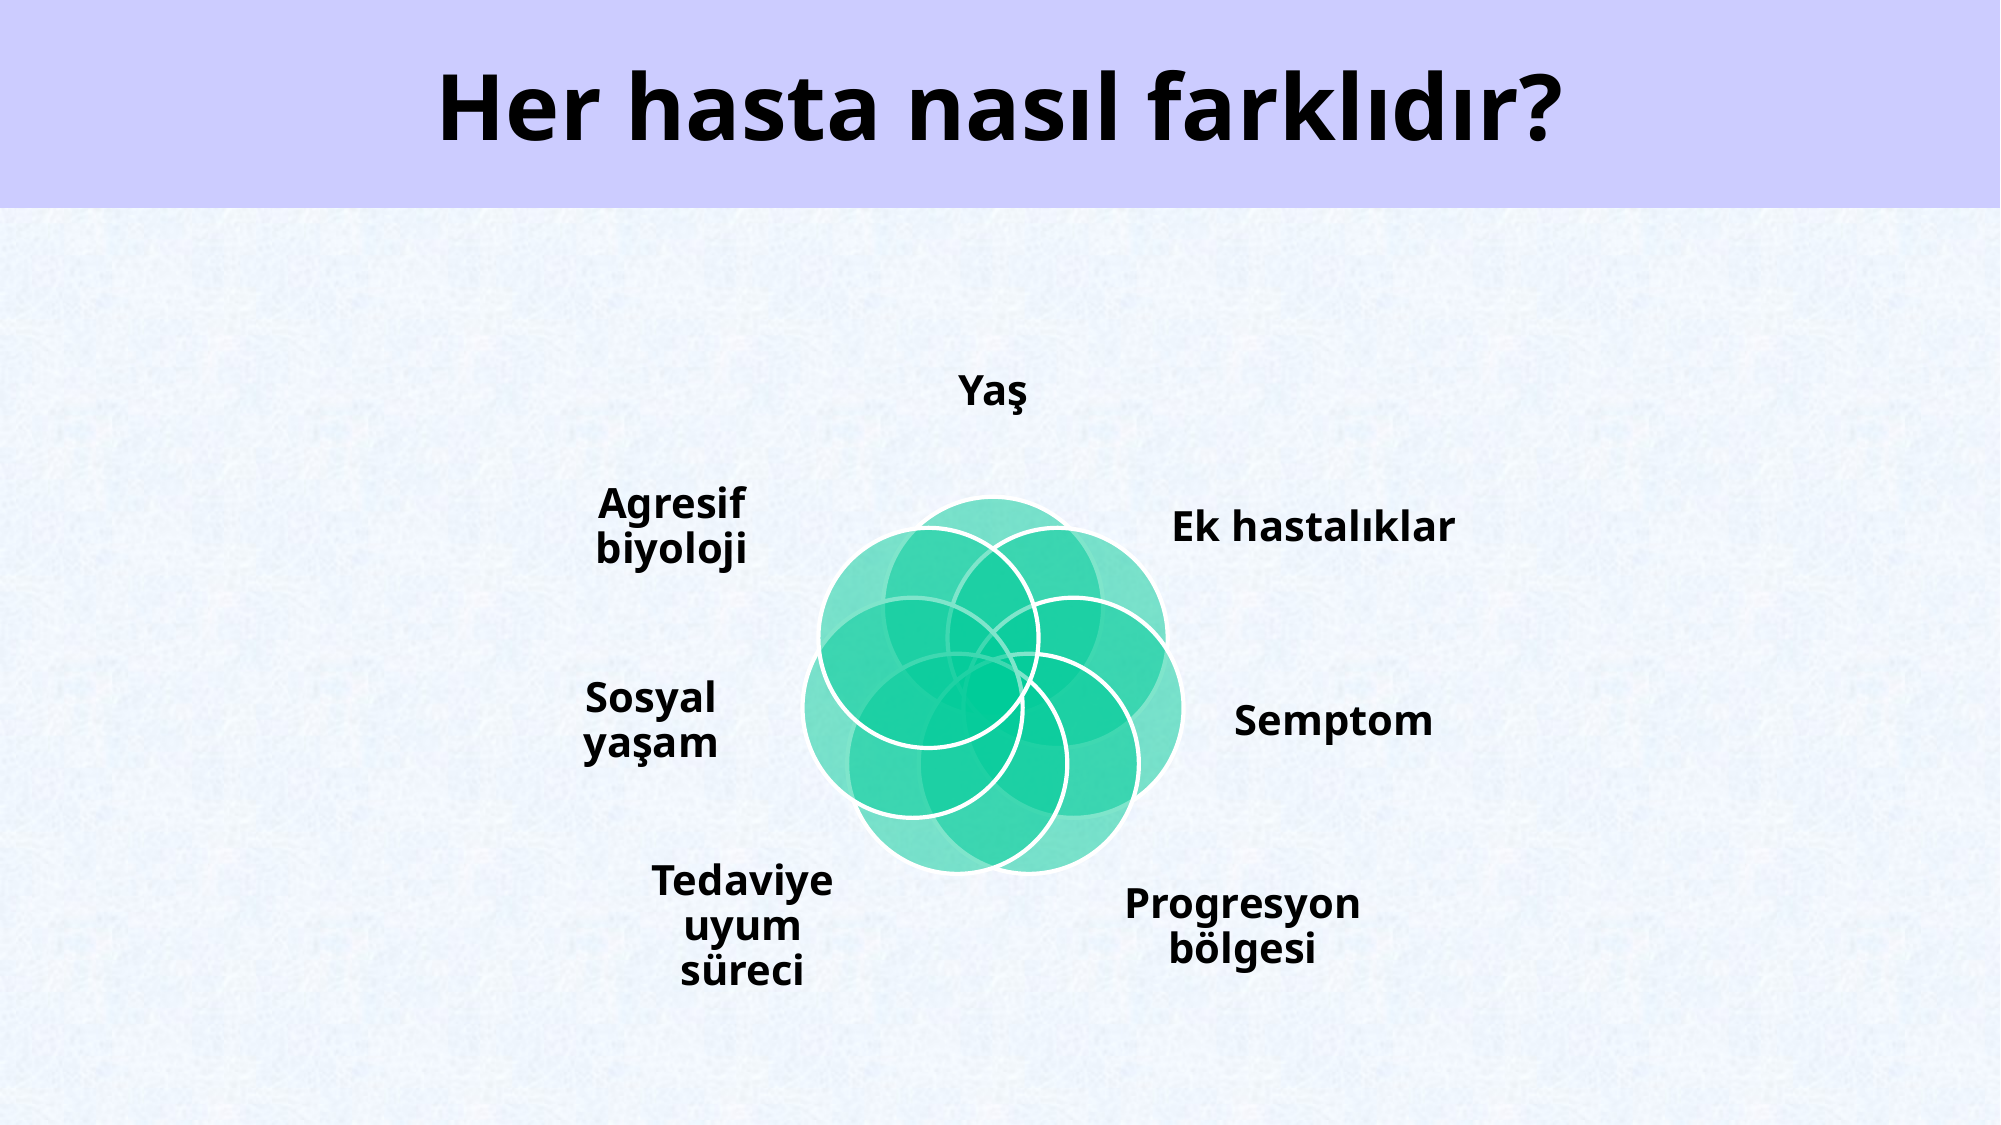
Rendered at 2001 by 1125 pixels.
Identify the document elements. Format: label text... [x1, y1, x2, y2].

picture [0, 0, 2001, 1125]
title Her hasta nasıl farklıdır? [0, 0, 2000, 208]
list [149, 324, 1851, 1001]
